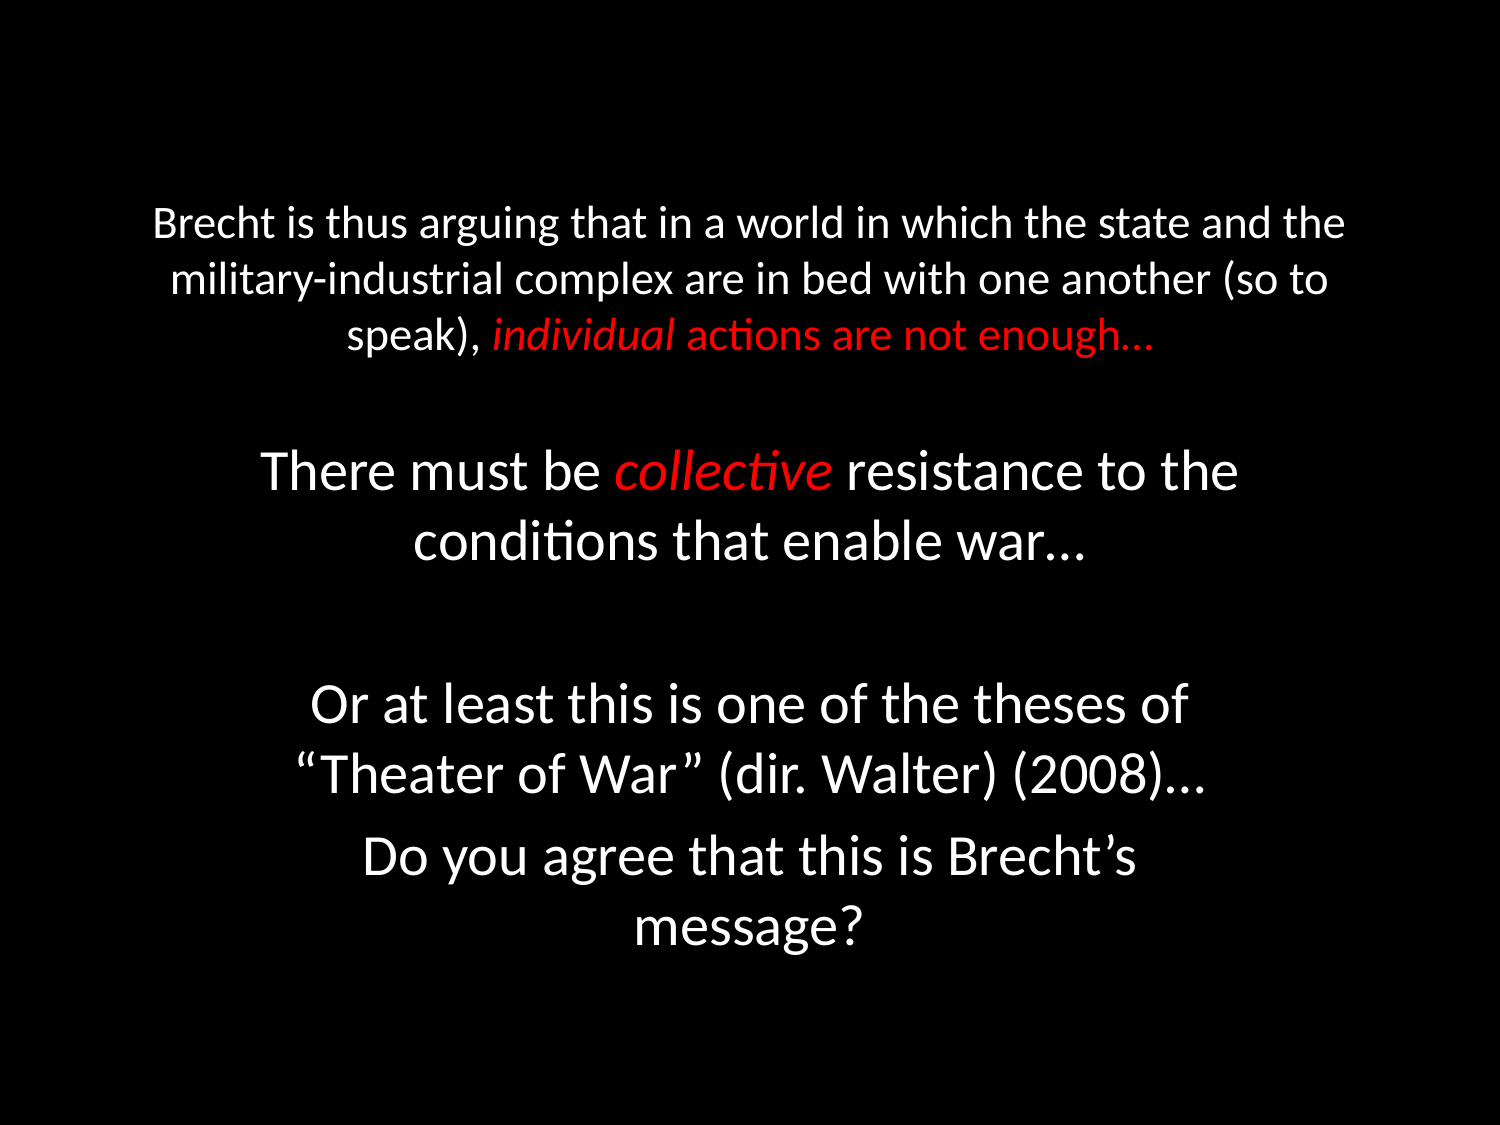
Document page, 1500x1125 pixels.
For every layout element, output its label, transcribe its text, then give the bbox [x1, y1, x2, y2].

title Brecht is thus arguing that in a world in which the state and the military-industrial complex are in bed with one another (so to speak), individual actions are not enough… [112, 183, 1388, 425]
subtitle There must be collective resistance to the conditions that enable war… Or at least this is one of the theses of “Theater of War” (dir. Walter) (2008)… Do you agree that this is Brecht’s message? [225, 424, 1275, 712]
